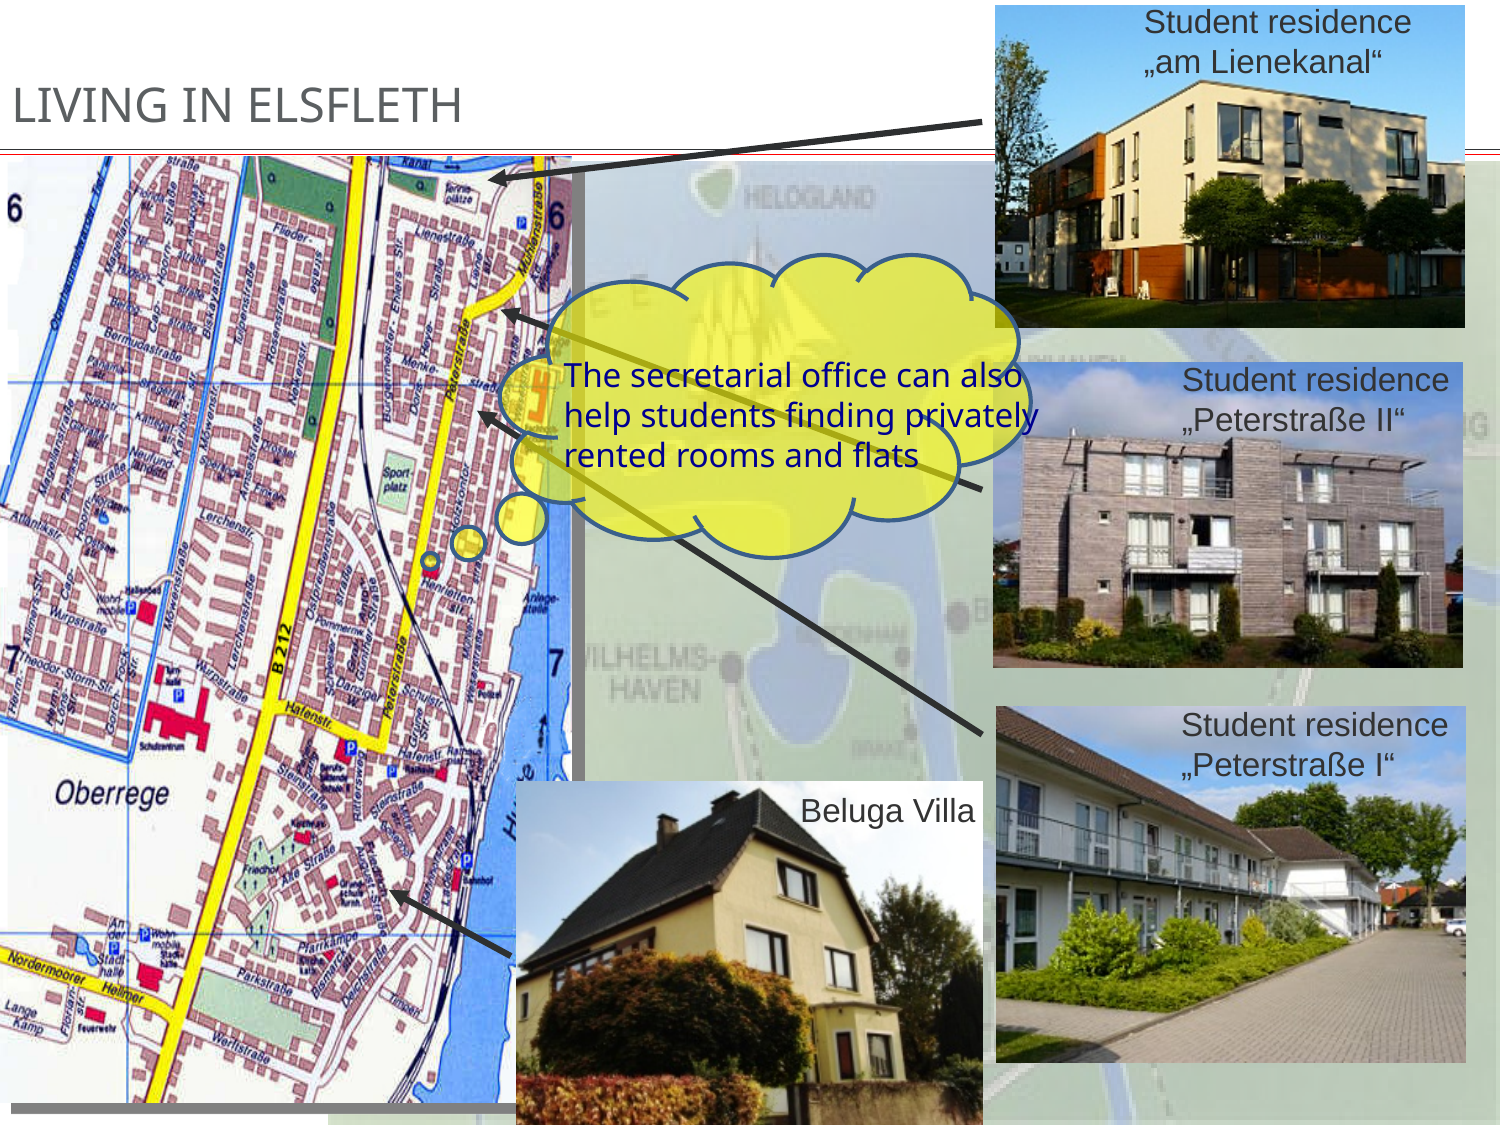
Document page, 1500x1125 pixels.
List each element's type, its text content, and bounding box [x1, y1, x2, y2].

text_box LIVING IN ELSFLETH [0, 57, 499, 150]
picture [0, 5, 1500, 1125]
text_box Student residence „am Lienekanal“ [1129, 0, 1437, 4]
